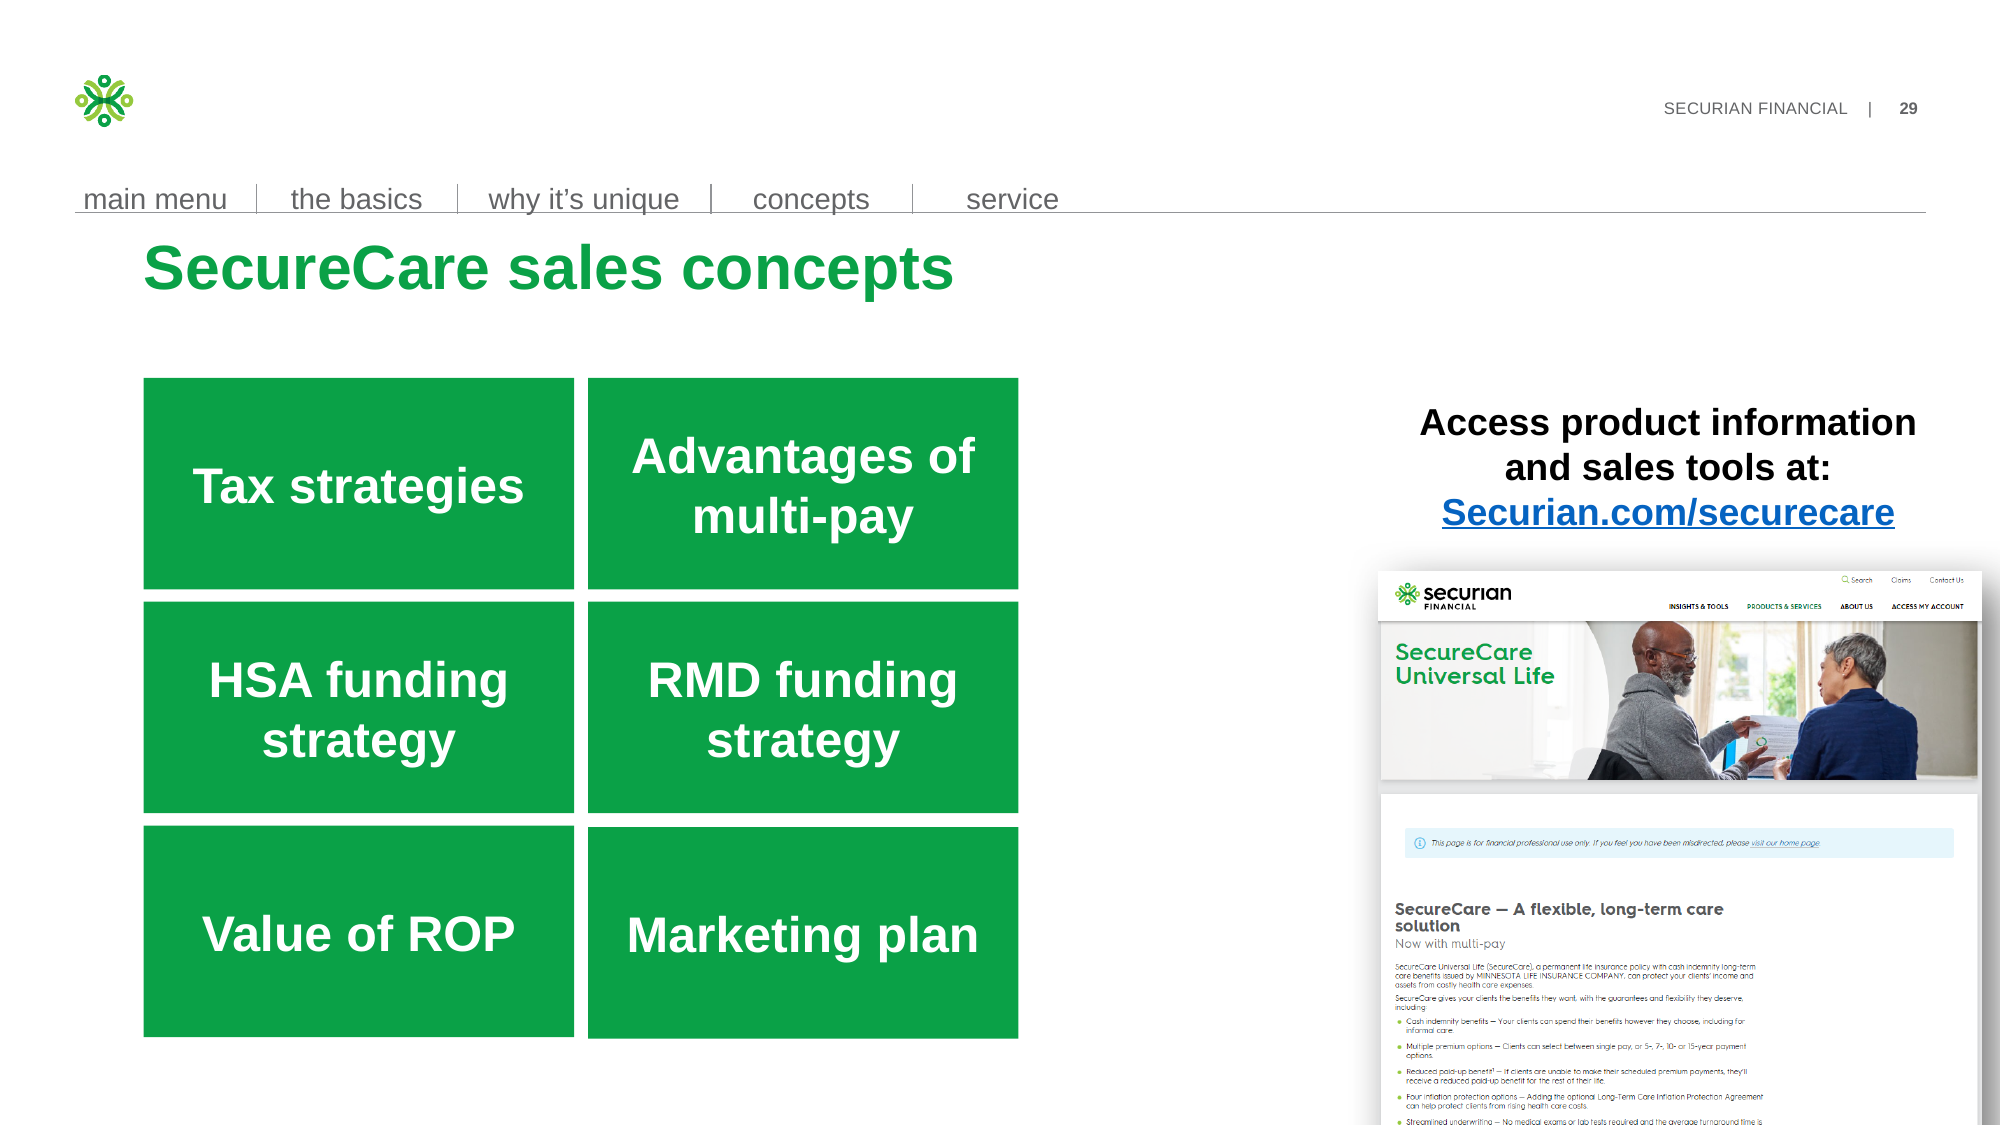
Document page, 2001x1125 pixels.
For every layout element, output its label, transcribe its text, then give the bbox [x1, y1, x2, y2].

text_box Tax strategies [143, 377, 575, 590]
title SecureCare sales concepts [143, 237, 1844, 395]
text_box RMD funding strategy [587, 601, 1019, 814]
picture [75, 75, 138, 130]
text_box Marketing plan [587, 826, 1019, 1040]
text_box Access product information and sales tools at: Securian.com/securecare [1377, 358, 1960, 570]
text_box Advantages of multi-pay [587, 377, 1019, 590]
text_box HSA funding strategy [143, 601, 575, 814]
picture [1377, 570, 1982, 1125]
text_box Value of ROP [143, 825, 575, 1038]
